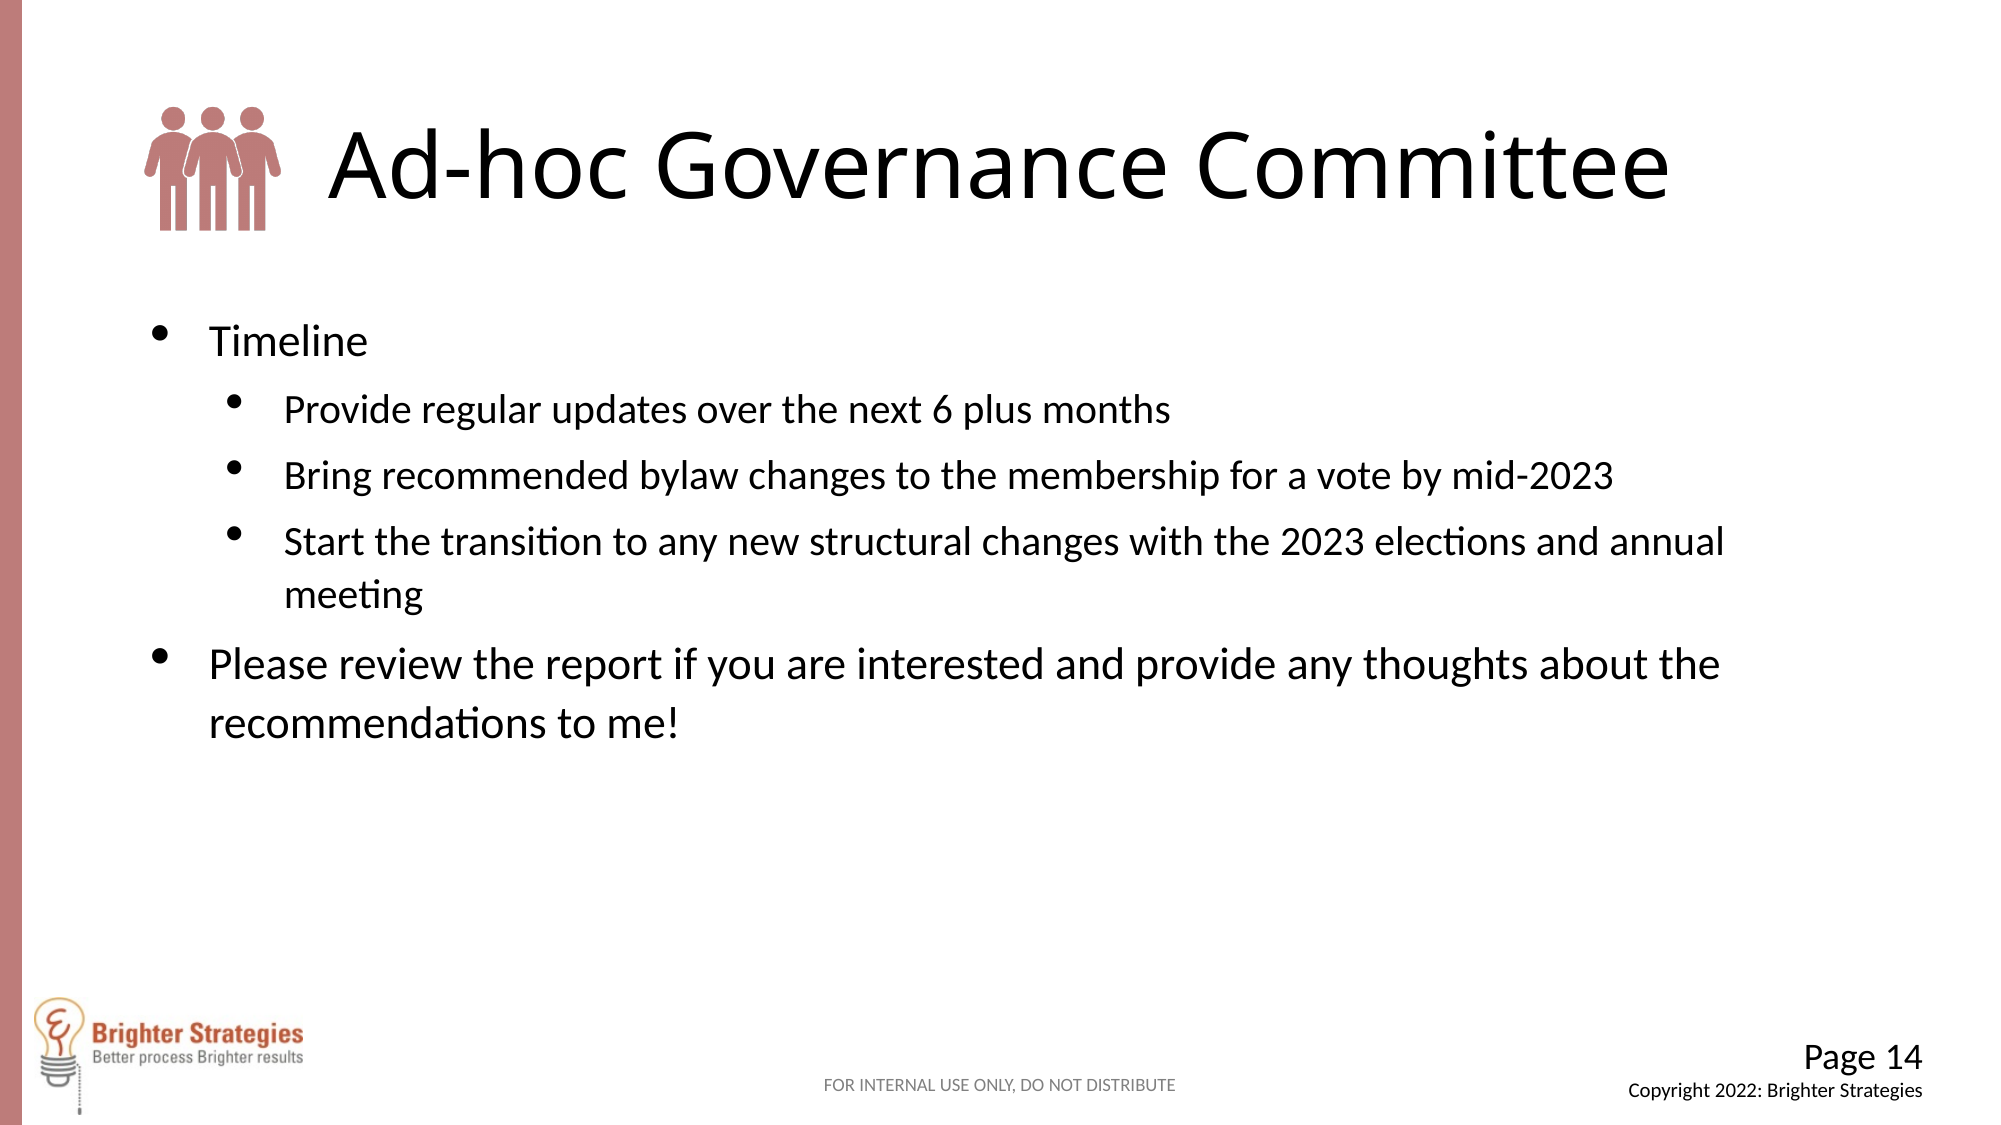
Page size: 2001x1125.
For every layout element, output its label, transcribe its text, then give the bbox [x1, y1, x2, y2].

picture [137, 93, 288, 244]
list Timeline Provide regular updates over the next 6 plus months Bring recommended bylaw changes to the membership for a vote by mid-2023 Start the transition to any new structural changes with the 2023 elections and annual meeting Please review the report if you are interested and provide any thoughts about the recommendations to me! [137, 299, 1863, 1012]
title Ad-hoc Governance Committee [313, 59, 1863, 278]
text_box [0, 0, 22, 1125]
picture [34, 997, 303, 1115]
